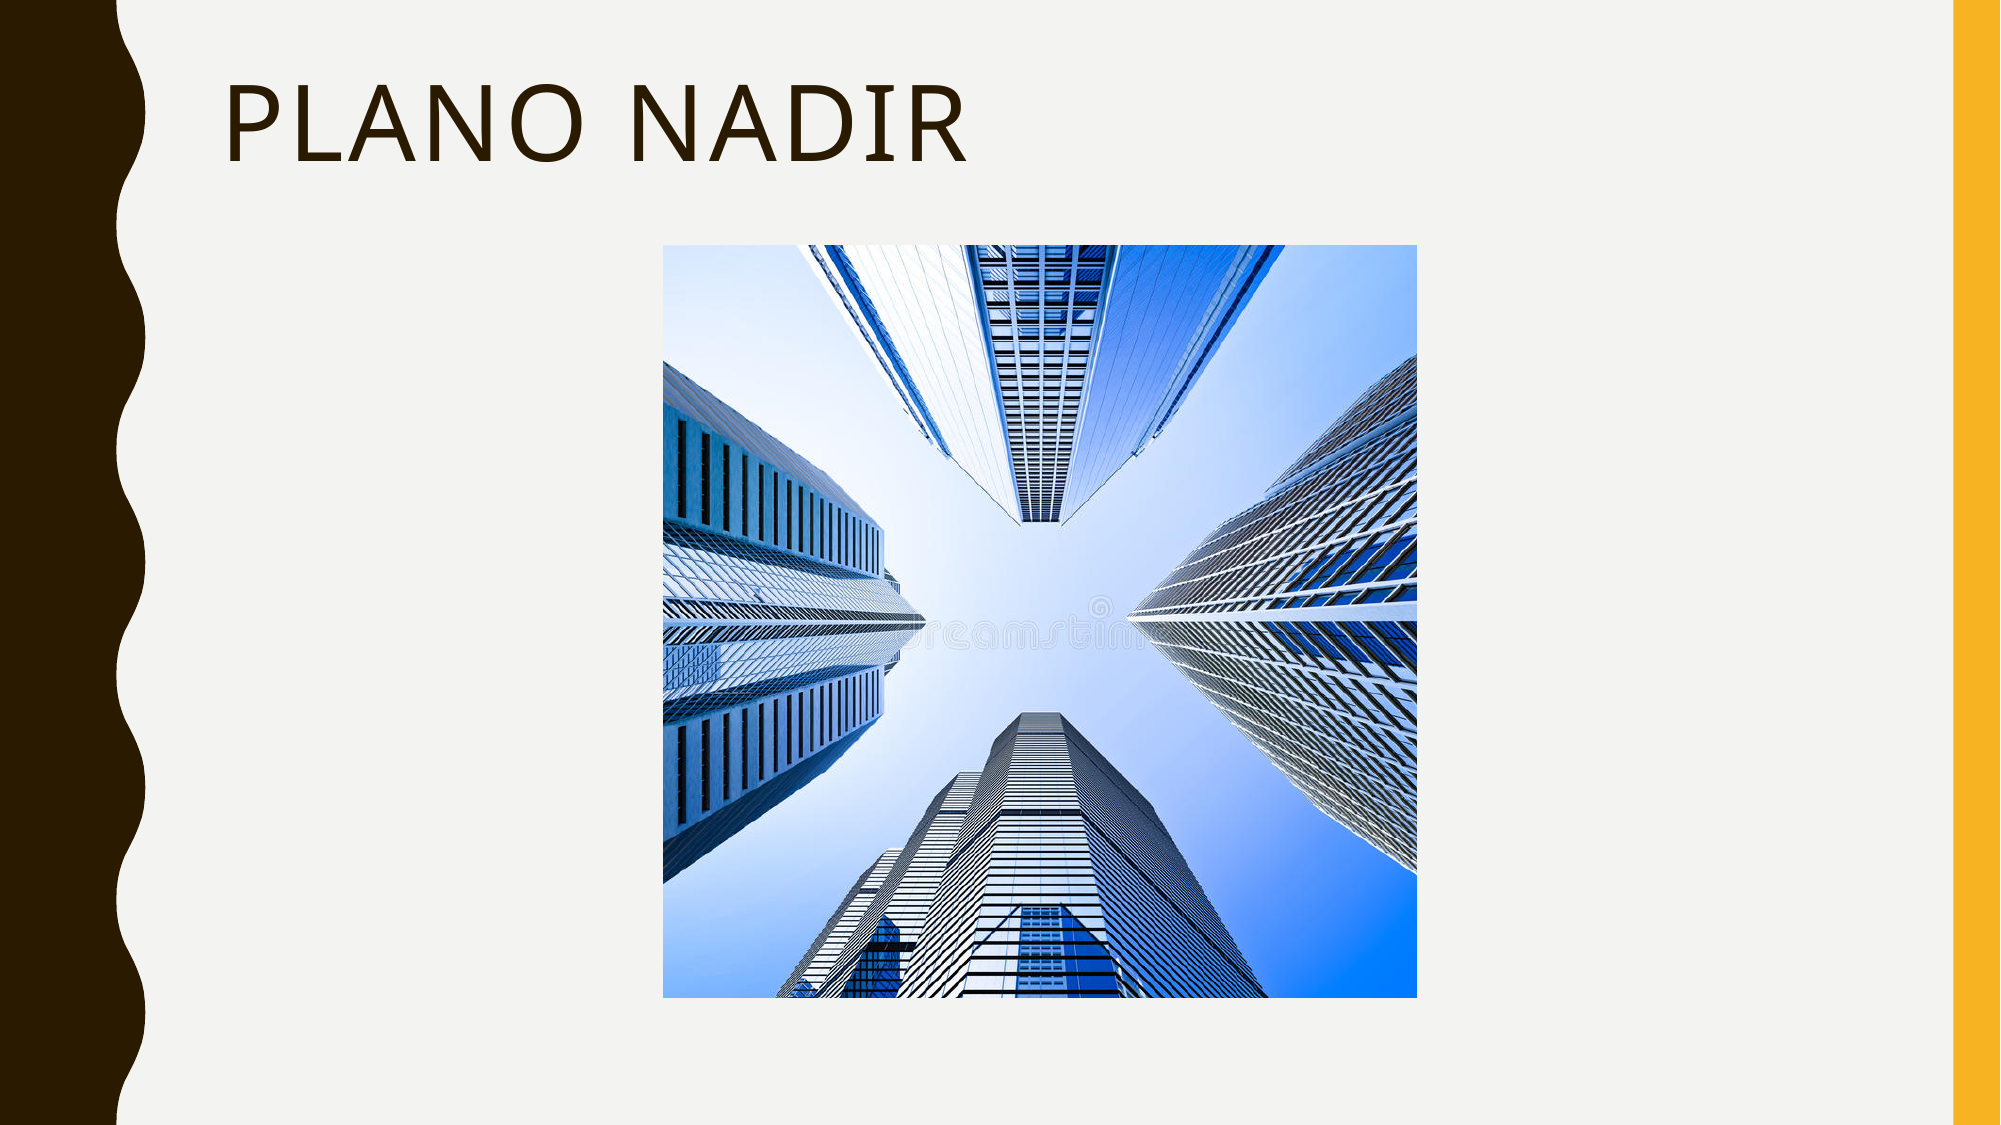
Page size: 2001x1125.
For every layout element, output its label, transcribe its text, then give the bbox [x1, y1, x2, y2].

title Plano nadir [205, 62, 1875, 308]
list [663, 245, 1417, 999]
